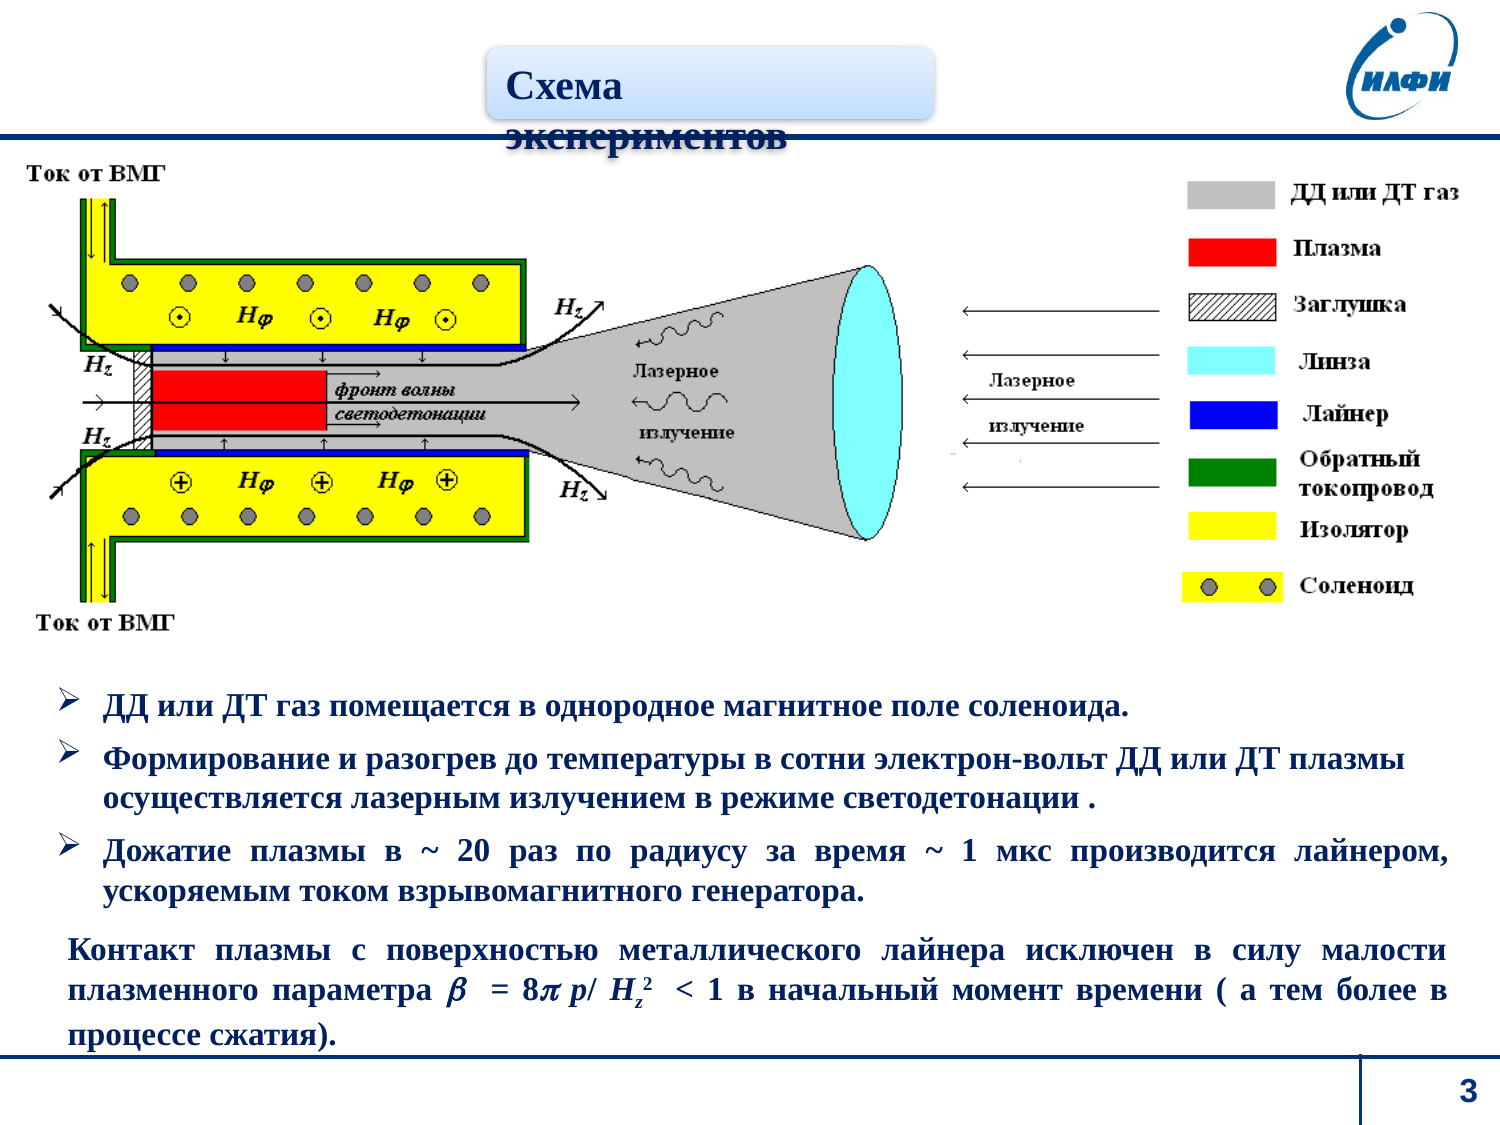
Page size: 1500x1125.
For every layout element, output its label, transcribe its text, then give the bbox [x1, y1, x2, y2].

picture [1346, 12, 1458, 120]
picture [19, 160, 1465, 640]
text_box Схема экспериментов [486, 46, 935, 120]
text_box ДД или ДТ газ помещается в однородное магнитное поле соленоида. Формирование и разогрев до температуры в сотни электрон-вольт ДД или ДТ плазмы осуществляется лазерным излучением в режиме светодетонации . Дожатие плазмы в ~ 20 раз по радиусу за время ~ 1 мкс производится лайнером, ускоряемым током взрывомагнитного генератора. [41, 676, 1464, 916]
text_box Контакт плазмы с поверхностью металлического лайнера исключен в силу малости плазменного параметра  = 8 p/ Hz2 < 1 в начальный момент времени ( а тем более в процессе сжатия). [53, 919, 1464, 1060]
